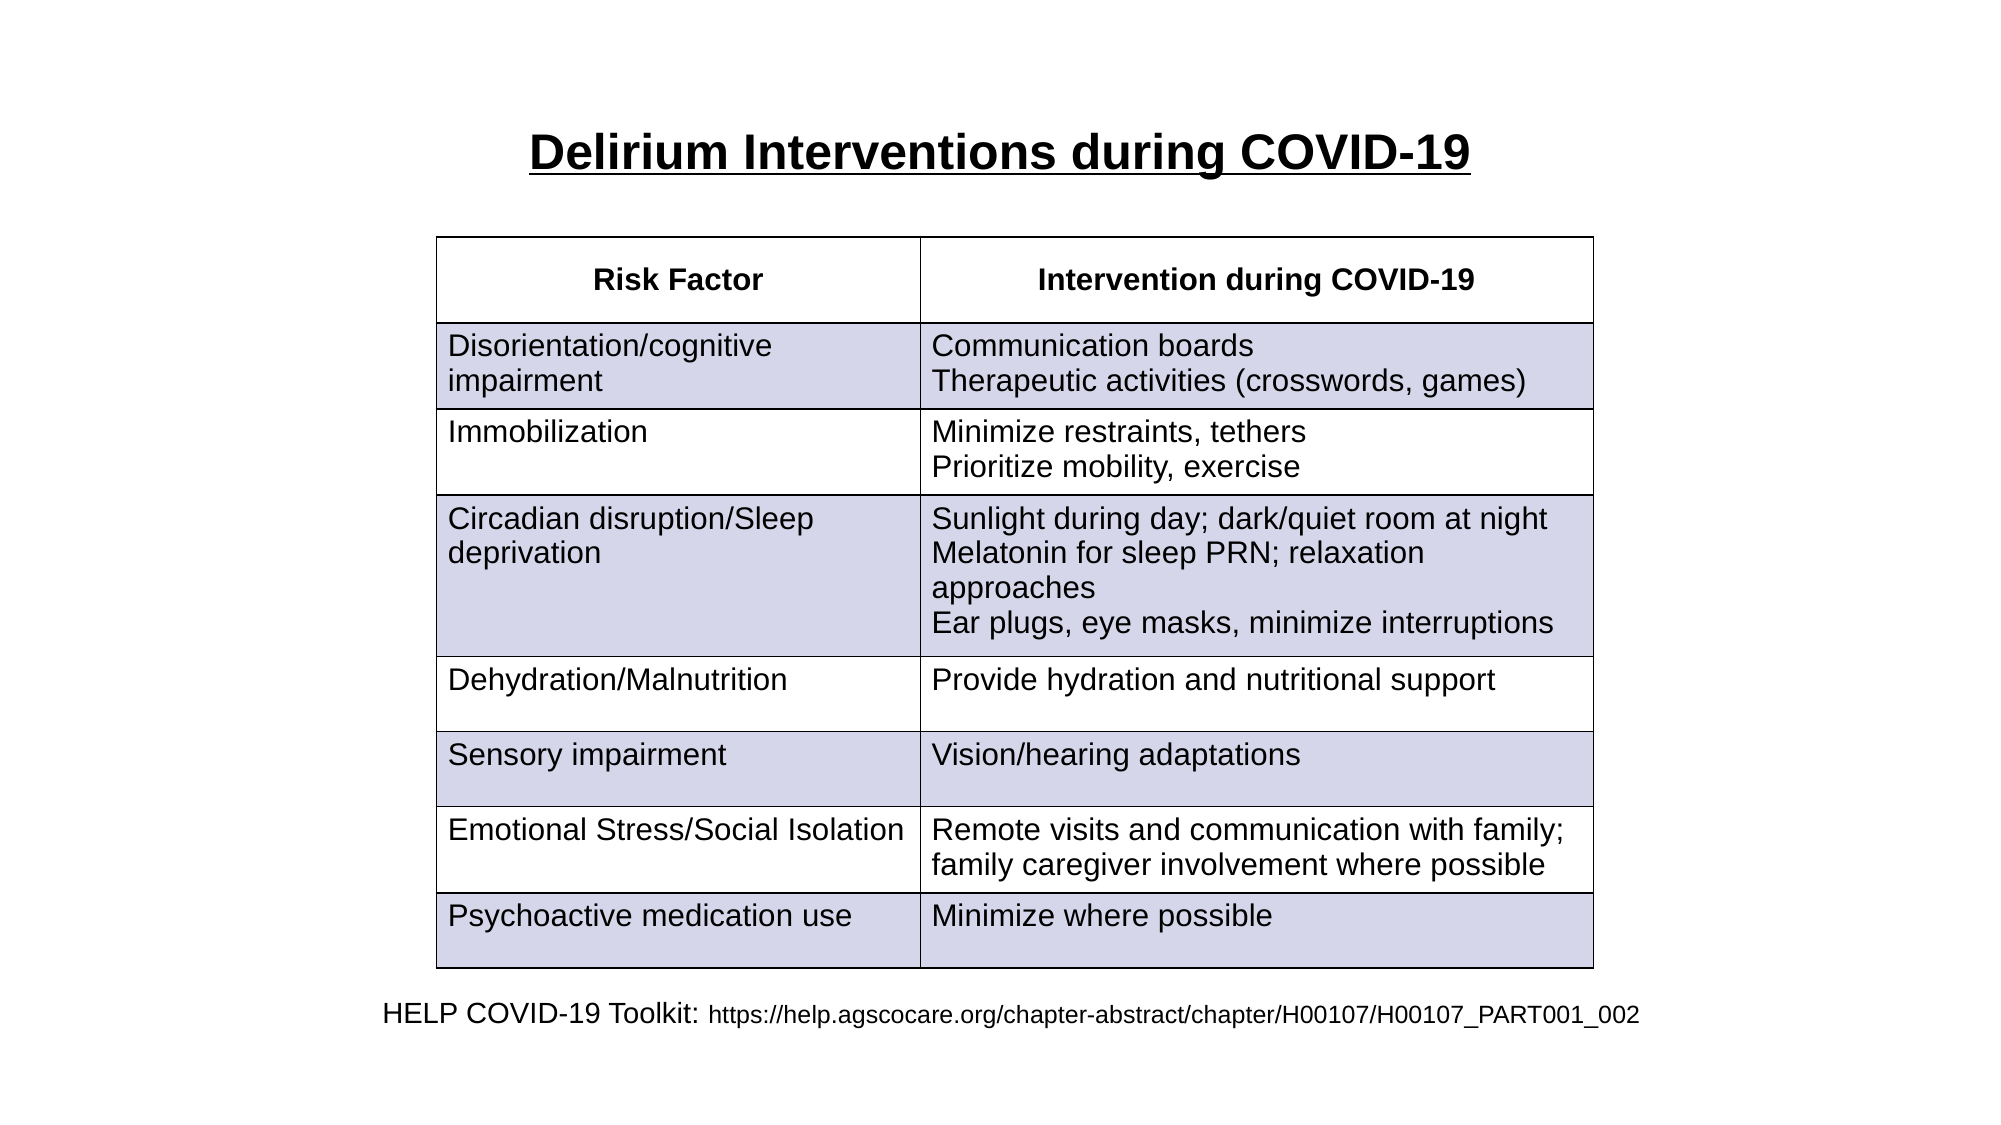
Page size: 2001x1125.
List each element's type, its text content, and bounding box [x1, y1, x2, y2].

table_cell Immobilization [437, 410, 920, 494]
table_cell Psychoactive medication use [437, 894, 920, 967]
text_box Delirium Interventions during COVID-19 [424, 112, 1576, 248]
table_cell Minimize restraints, tethers Prioritize mobility, exercise [921, 410, 1593, 494]
table_header Intervention during COVID-19 [921, 238, 1593, 322]
text_box HELP COVID-19 Toolkit: https://help.agscocare.org/chapter-abstract/chapter/H00107/H00107_PART001_002 [299, 987, 1725, 1038]
table_cell Provide hydration and nutritional support [921, 657, 1593, 731]
table_cell Vision/hearing adaptations [921, 732, 1593, 806]
table_cell Remote visits and communication with family; family caregiver involvement where possible [921, 807, 1593, 892]
table_cell Sensory impairment [437, 732, 920, 806]
table_cell Disorientation/cognitive impairment [437, 324, 920, 408]
table_header Risk Factor [437, 248, 920, 322]
table_cell Dehydration/Malnutrition [437, 657, 920, 731]
table_cell Sunlight during day; dark/quiet room at night Melatonin for sleep PRN; relaxation approaches Ear plugs, eye masks, minimize interruptions [921, 496, 1593, 656]
table_cell Communication boards Therapeutic activities (crosswords, games) [921, 324, 1593, 408]
table_cell Emotional Stress/Social Isolation [437, 807, 920, 892]
table_cell Circadian disruption/Sleep deprivation [437, 496, 920, 656]
table_cell Minimize where possible [921, 894, 1593, 967]
